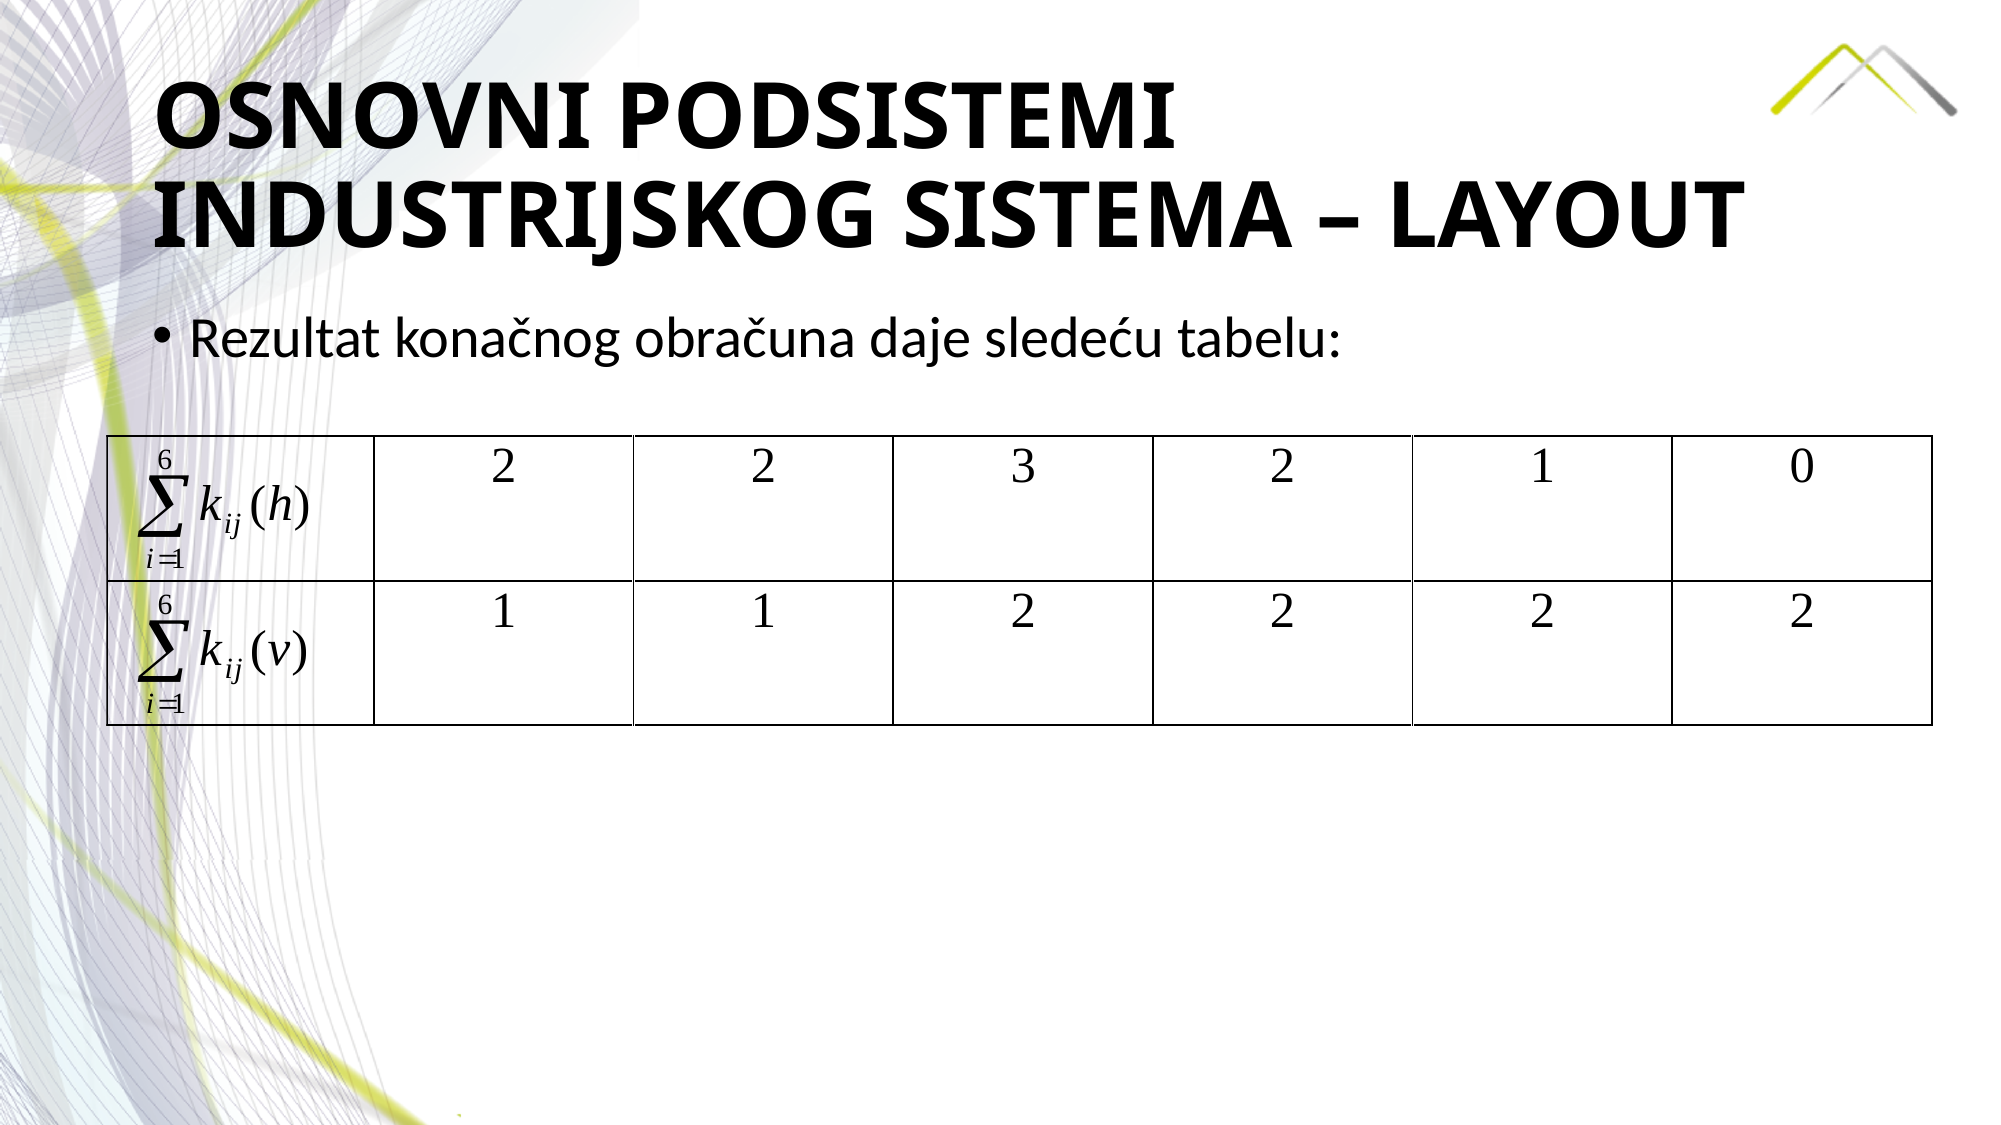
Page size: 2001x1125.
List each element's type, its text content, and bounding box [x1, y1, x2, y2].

list Rezultat konačnog obračuna daje sledeću tabelu: [137, 299, 1863, 434]
picture [0, 0, 1933, 1125]
title OSNOVNI PODSISTEMI INDUSTRIJSKOG SISTEMA – LAYOUT [137, 59, 1863, 278]
picture [1718, 0, 2000, 167]
list Rezultat konačnog obračuna daje sledeću tabelu: [137, 785, 1863, 1014]
